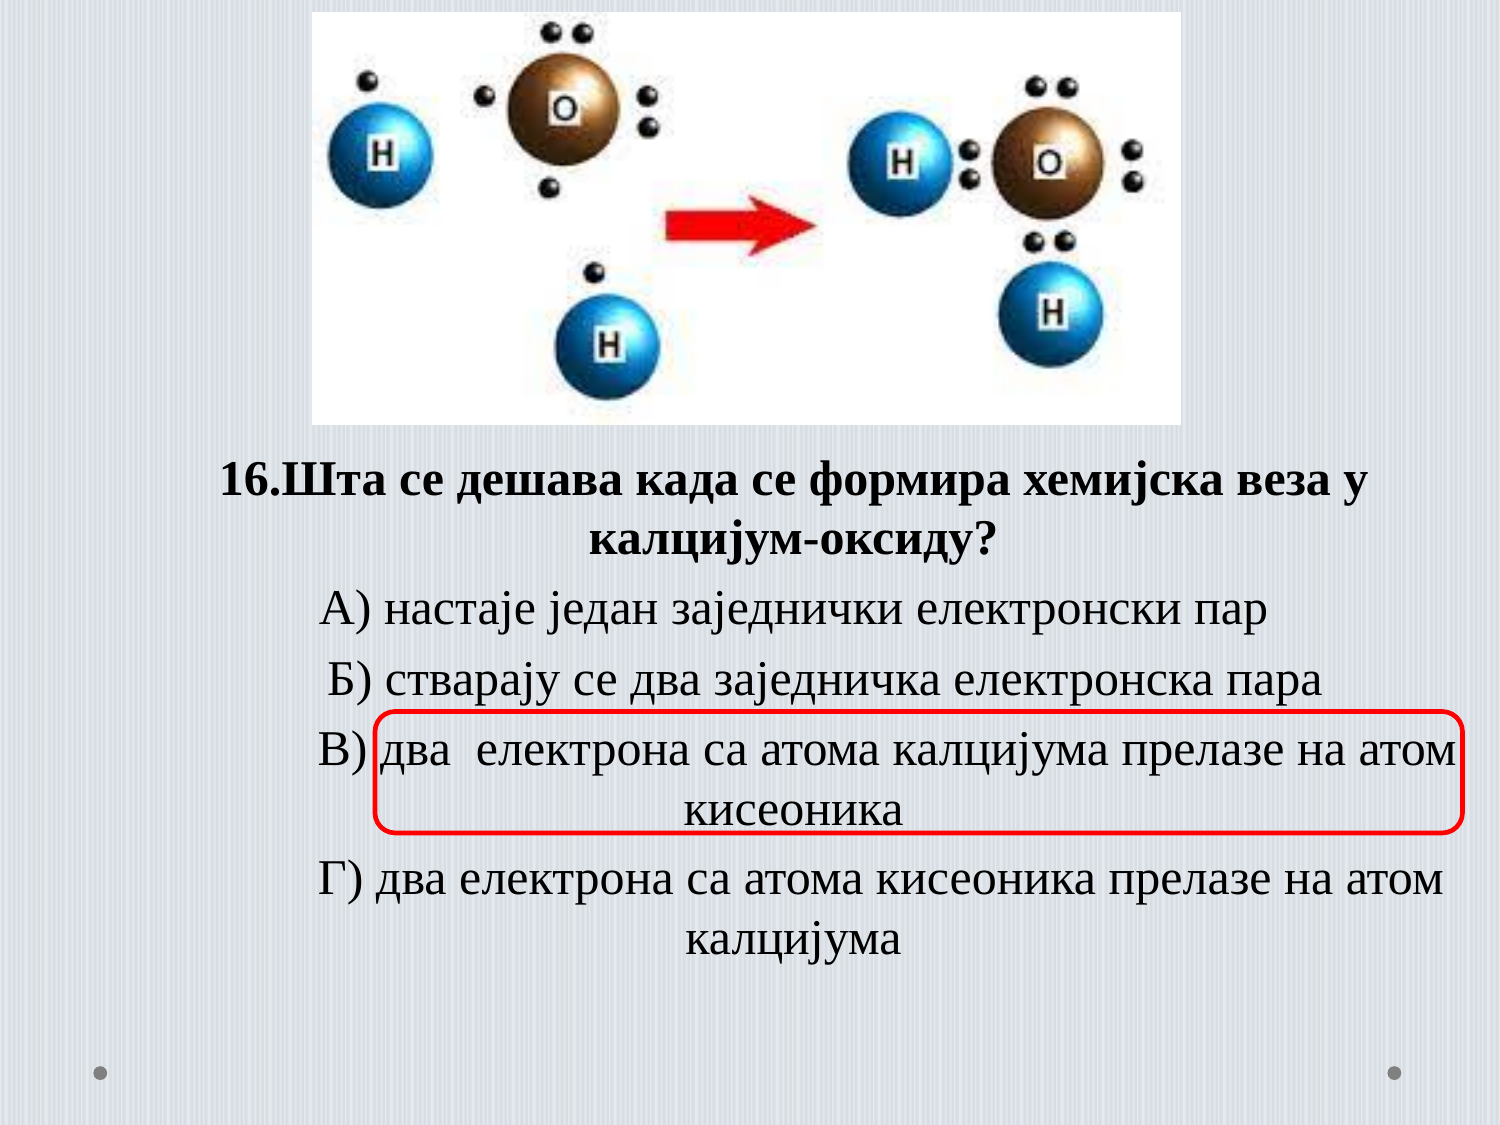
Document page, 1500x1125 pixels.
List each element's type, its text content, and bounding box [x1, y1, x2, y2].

subtitle 16.Шта се дешава када се формира хемијска веза у калцијум-оксиду? А) настаје један заједнички електронски пар Б) стварају се два заједничка електронска пара В) два електрона са атома калцијума прелазе на атом кисеоника Г) два електрона са атома кисеоника прелазе на атом калцијума [112, 437, 1475, 1038]
text_box [372, 709, 1465, 836]
picture [312, 12, 1181, 426]
